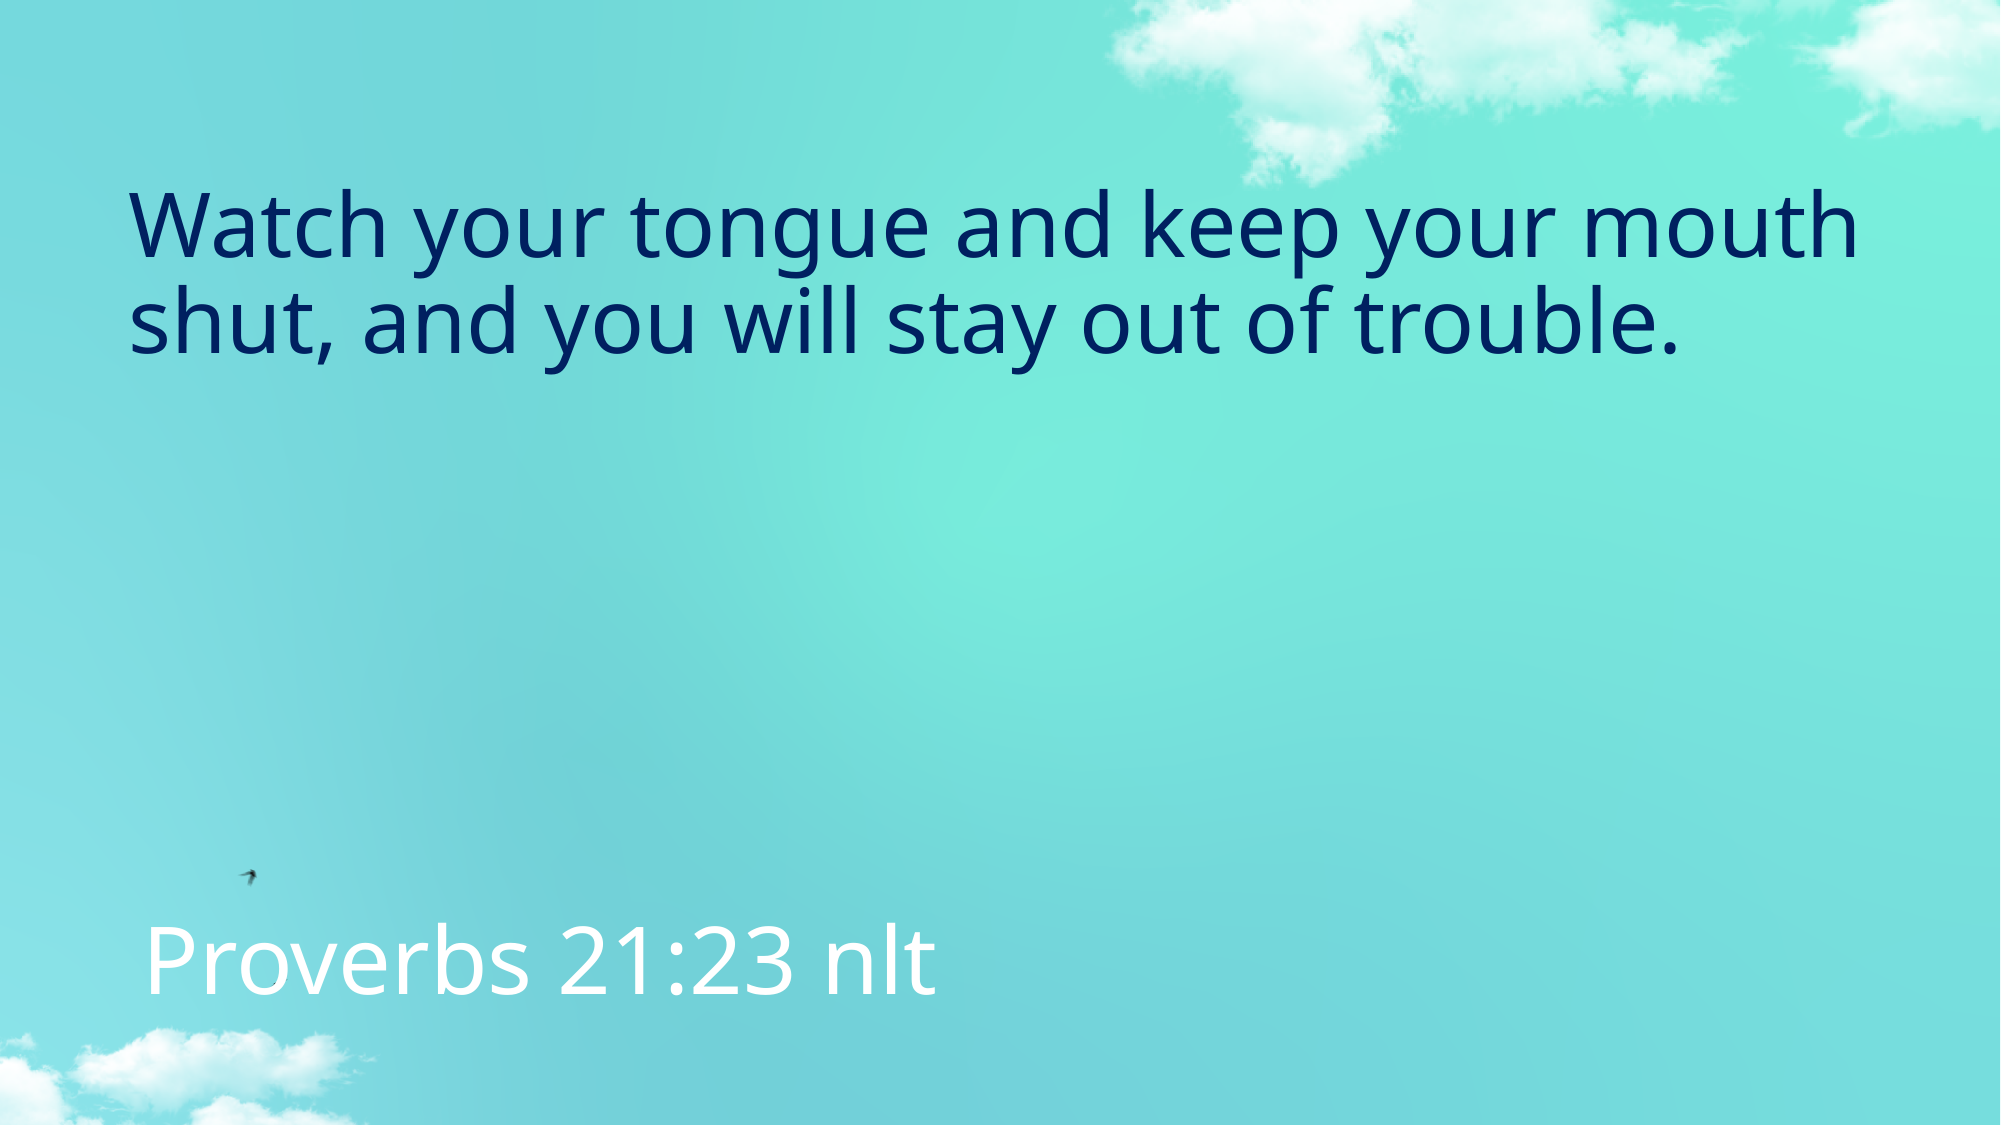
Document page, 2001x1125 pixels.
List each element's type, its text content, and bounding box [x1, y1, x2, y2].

title Watch your tongue and keep your mouth shut, and you will stay out of trouble. [113, 75, 1884, 265]
picture [0, 0, 2001, 1125]
text_box Proverbs 21:23 nlt [127, 832, 1869, 1022]
